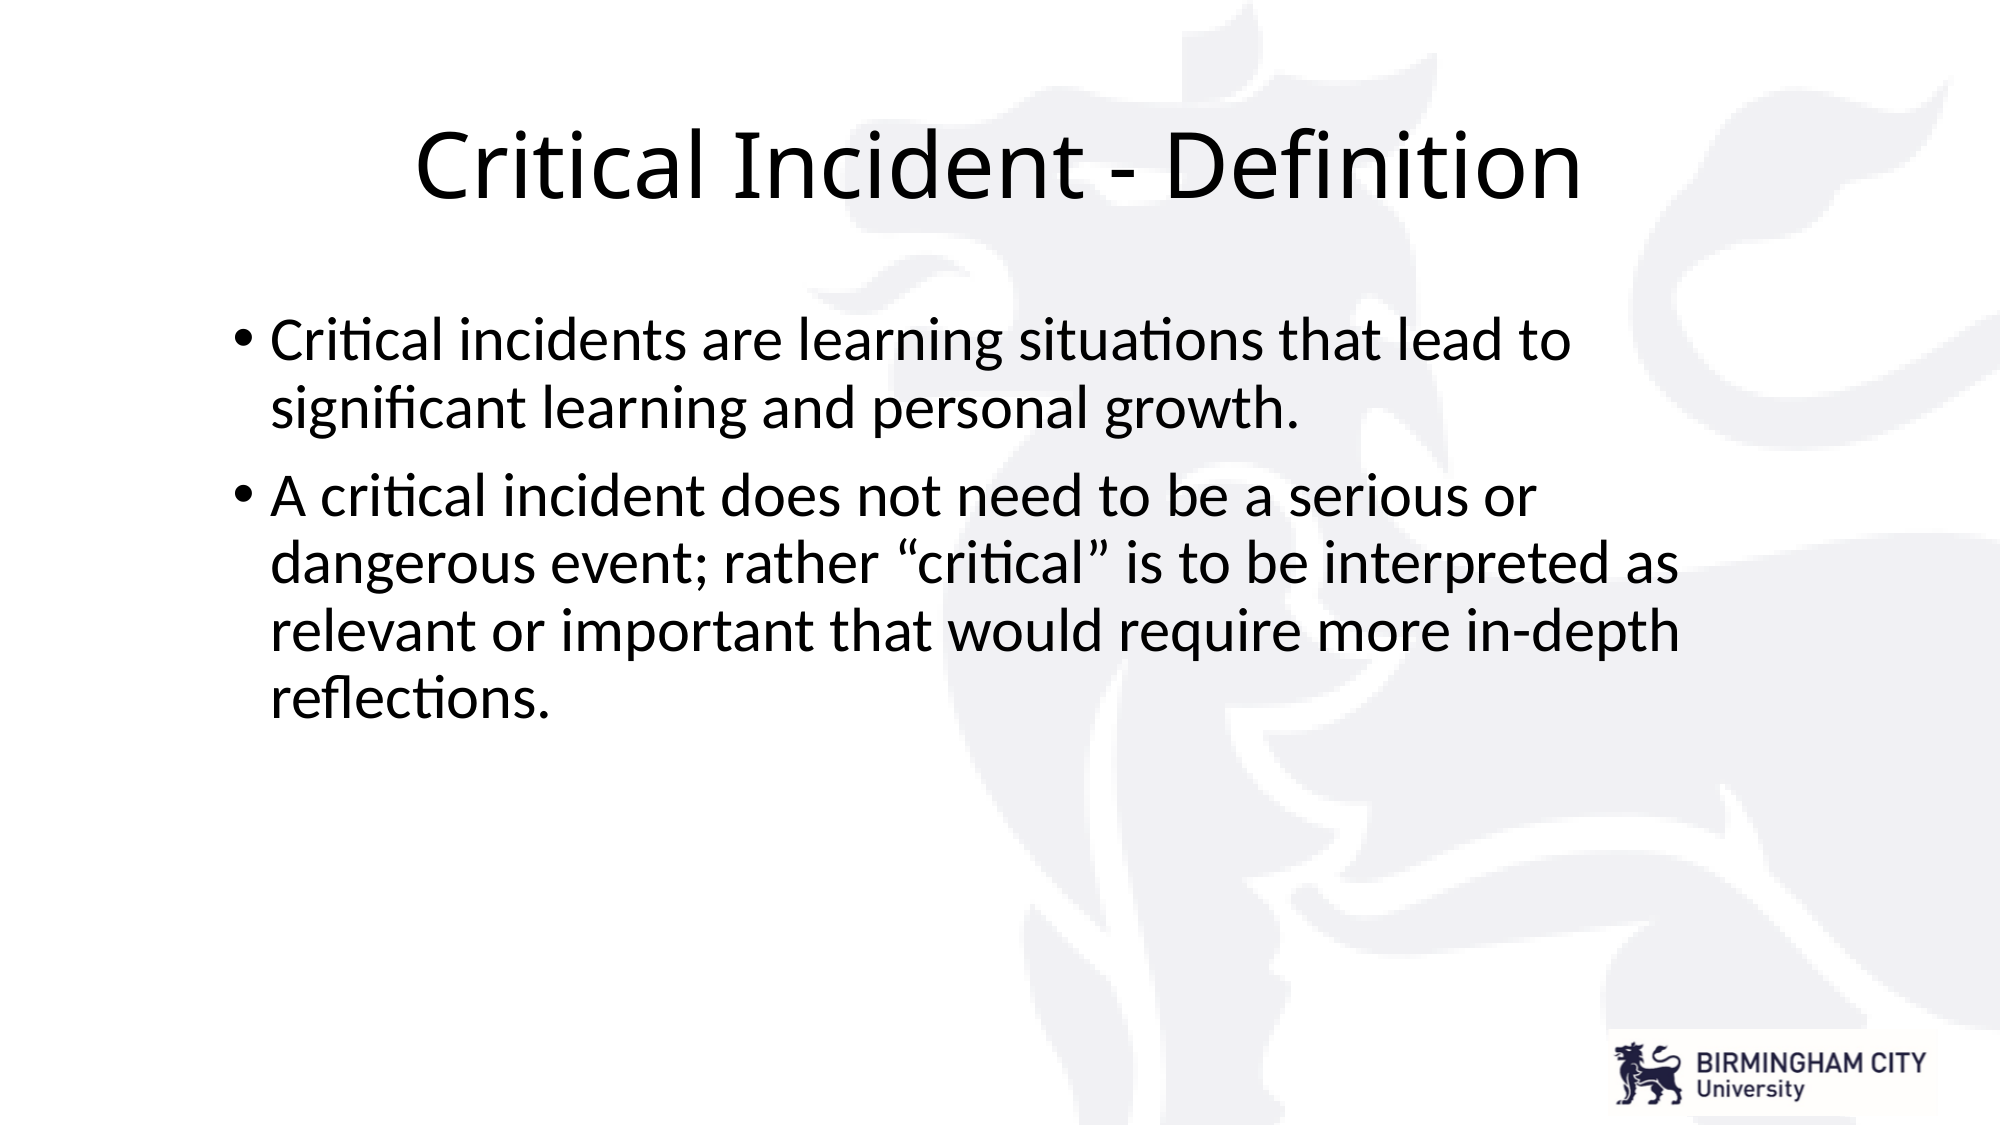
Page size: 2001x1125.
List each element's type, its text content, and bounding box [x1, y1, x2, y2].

list Critical incidents are learning situations that lead to significant learning and personal growth. A critical incident does not need to be a serious or dangerous event; rather “critical” is to be interpreted as relevant or important that would require more in-depth reflections. [217, 299, 1762, 858]
picture [1608, 1029, 1938, 1116]
title Critical Incident - Definition [137, 59, 1863, 278]
